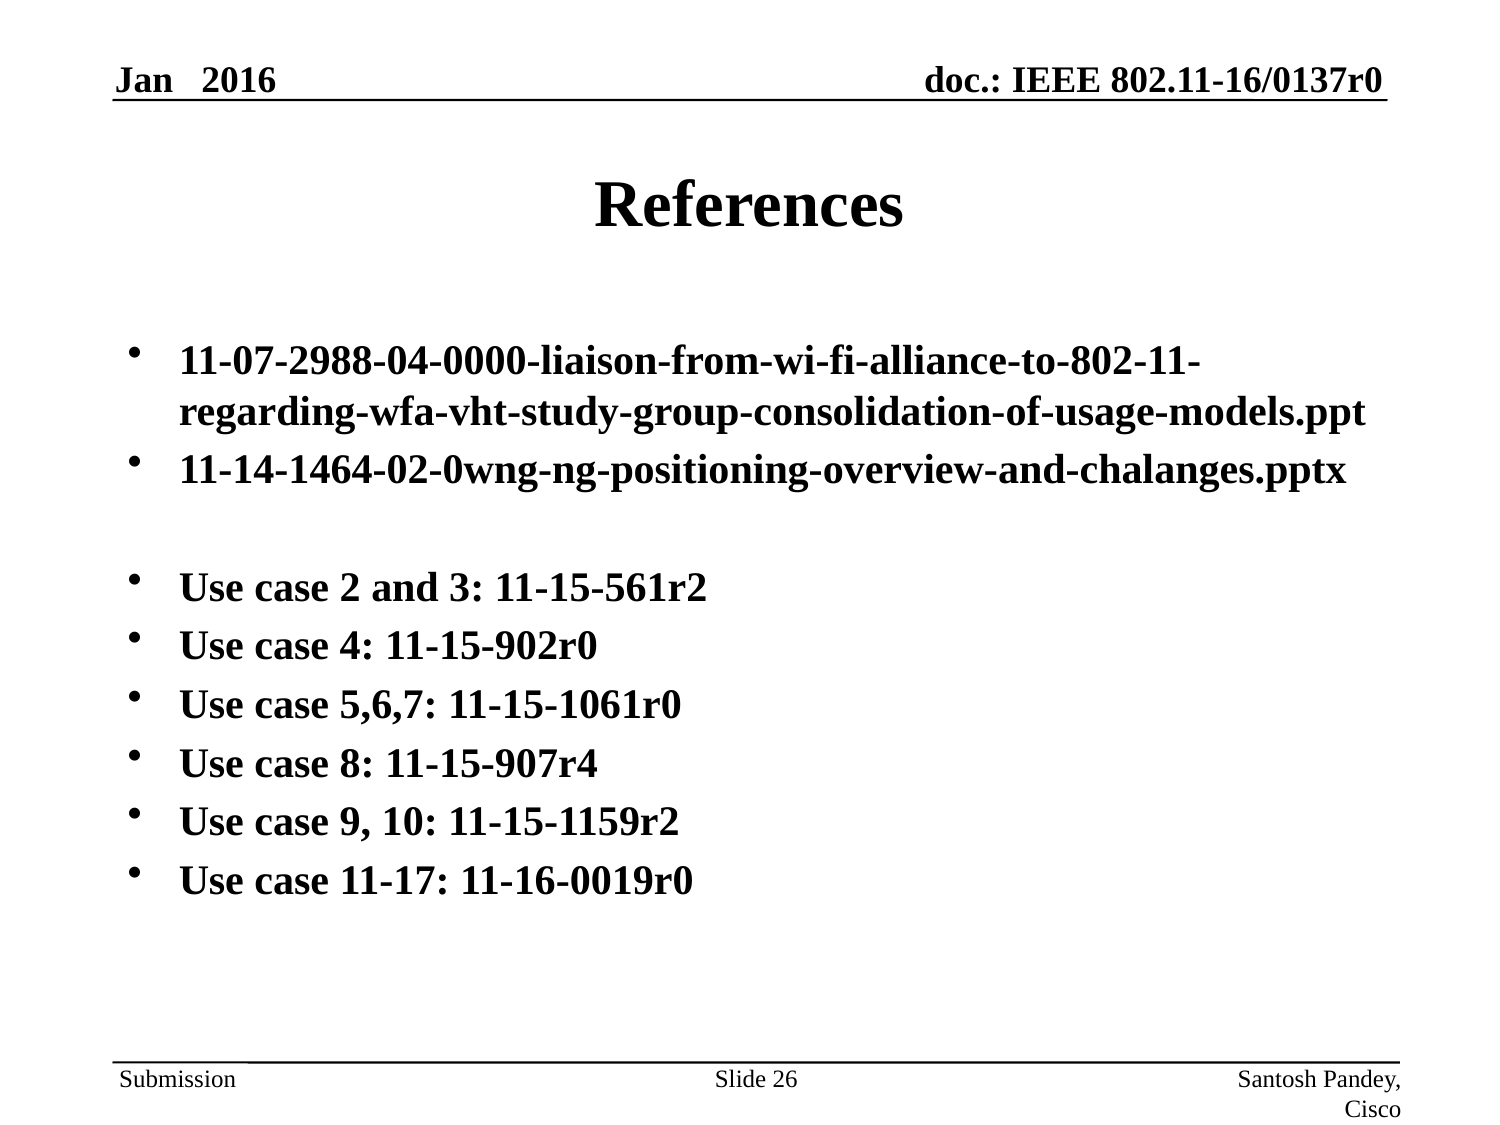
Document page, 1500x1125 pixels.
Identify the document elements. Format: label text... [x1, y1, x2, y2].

footer Santosh Pandey, Cisco [1223, 1062, 1402, 1093]
slide_number Slide 26 [712, 1062, 800, 1093]
list 11-07-2988-04-0000-liaison-from-wi-fi-alliance-to-802-11-regarding-wfa-vht-study-group-consolidation-of-usage-models.ppt 11-14-1464-02-0wng-ng-positioning-overview-and-chalanges.pptx Use case 2 and 3: 11-15-561r2 Use case 4: 11-15-902r0 Use case 5,6,7: 11-15-1061r0 Use case 8: 11-15-907r4 Use case 9, 10: 11-15-1159r2 Use case 11-17: 11-16-0019r0 [112, 324, 1388, 1000]
title References [112, 112, 1388, 288]
